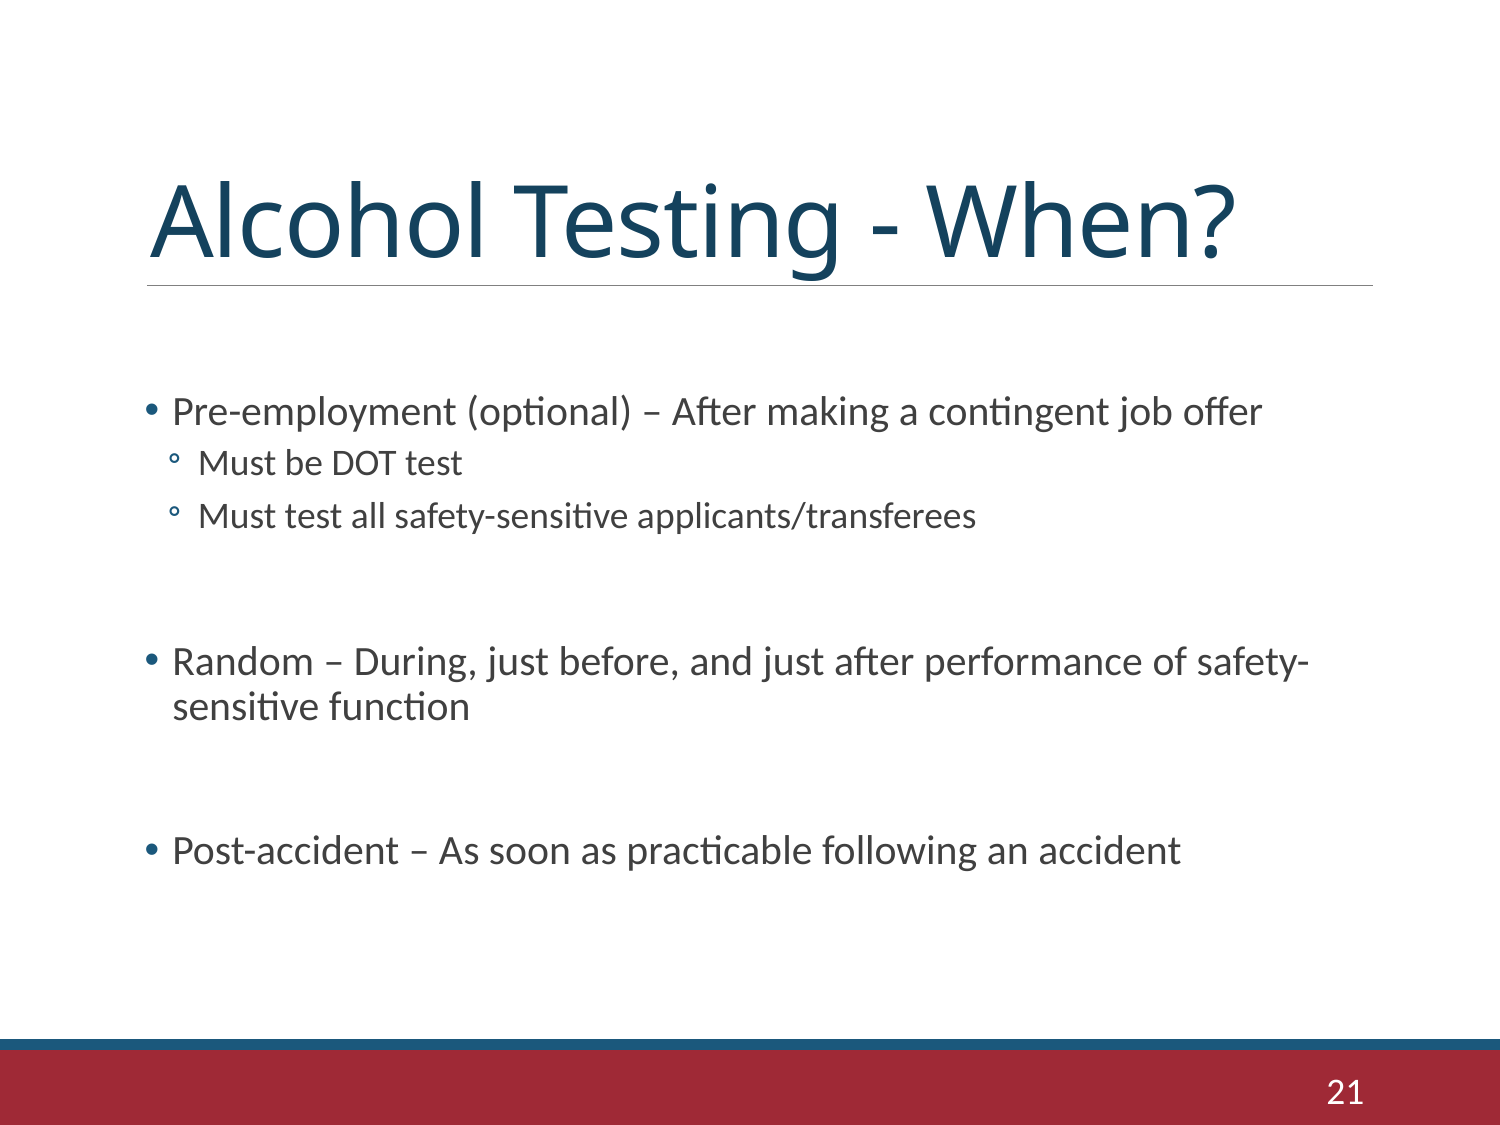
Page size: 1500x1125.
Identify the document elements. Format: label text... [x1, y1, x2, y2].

slide_number 21 [1218, 1059, 1380, 1120]
list Pre-employment (optional) – After making a contingent job offer Must be DOT test Must test all safety-sensitive applicants/transferees Random – During, just before, and just after performance of safety-sensitive function Post-accident – As soon as practicable following an accident [135, 302, 1373, 963]
title Alcohol Testing - When? [135, 47, 1373, 285]
